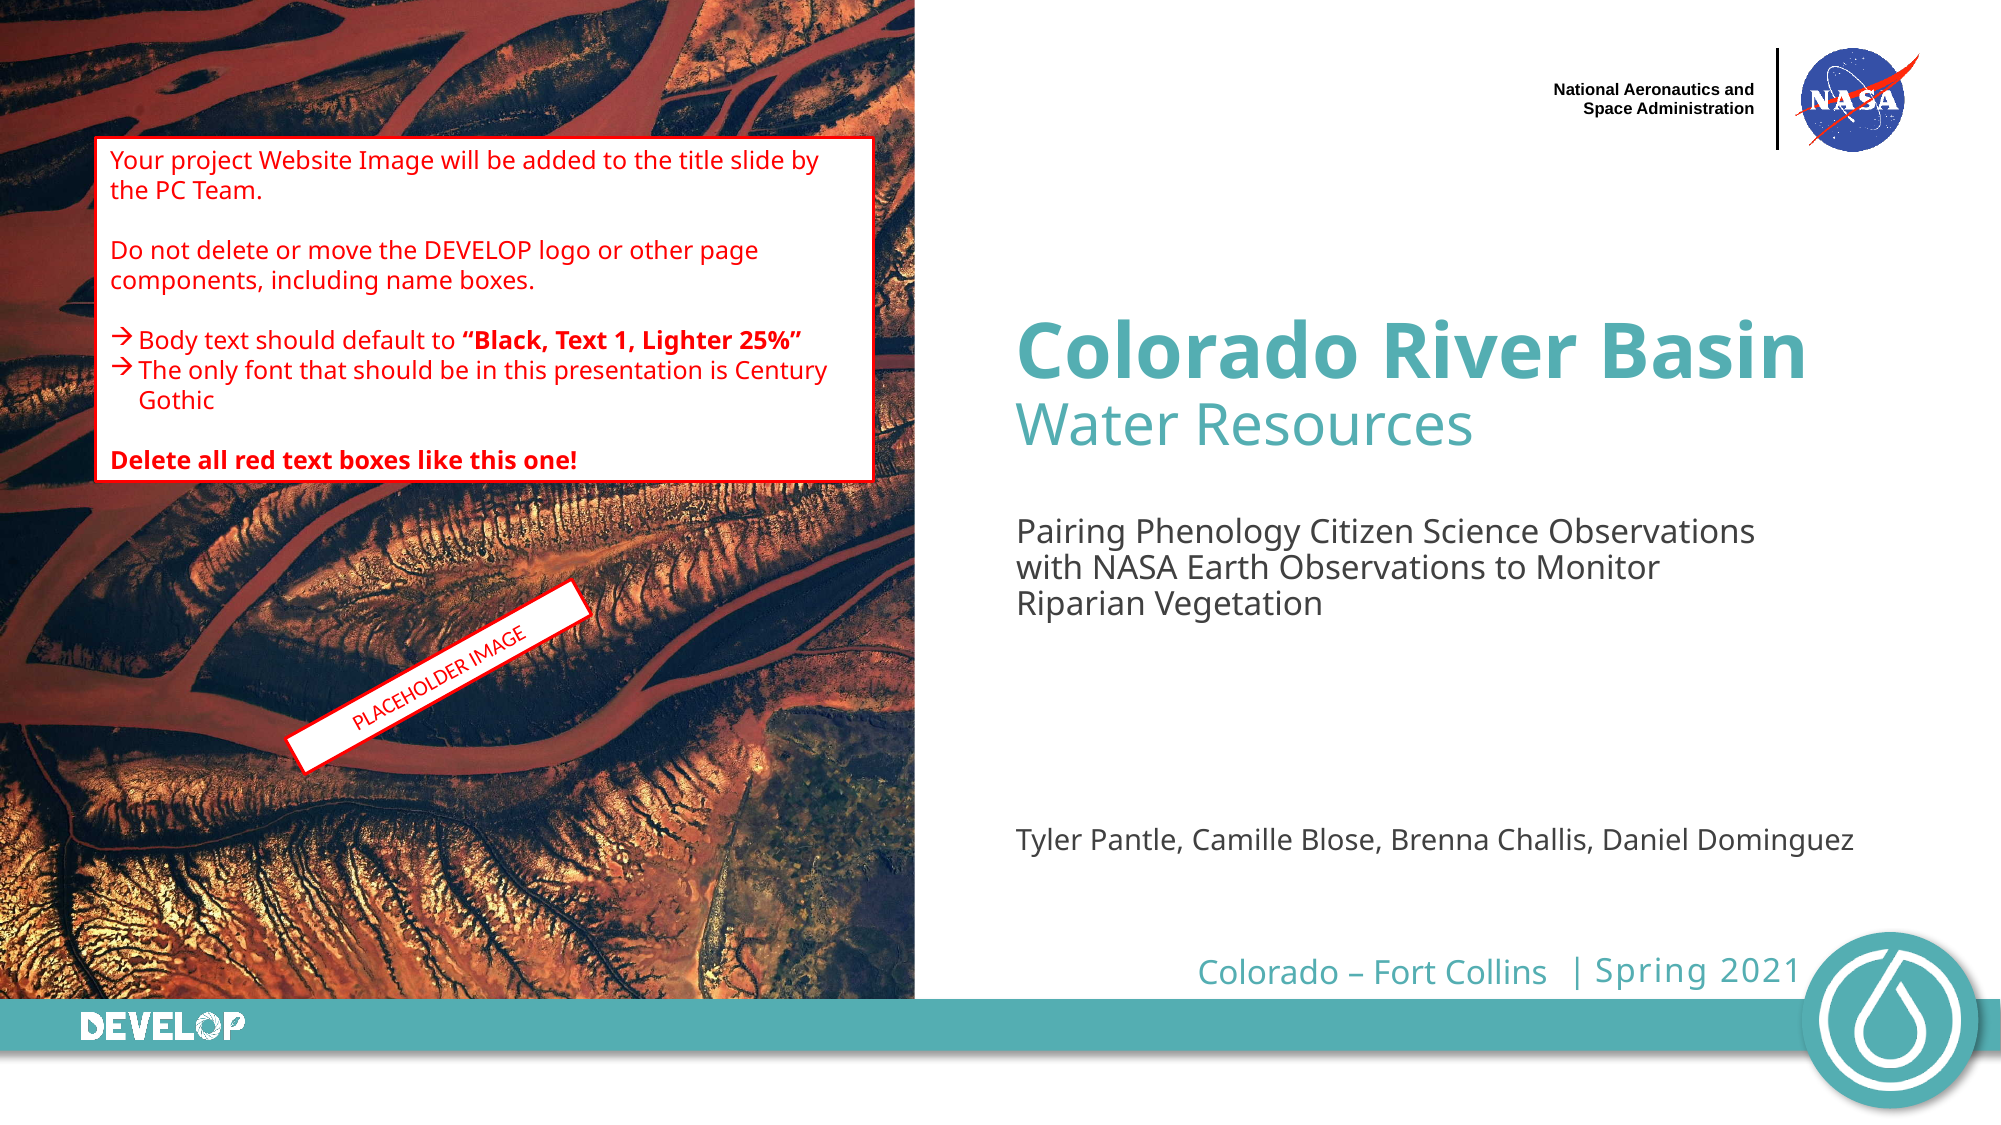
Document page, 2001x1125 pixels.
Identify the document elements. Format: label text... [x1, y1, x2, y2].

text_box Colorado – Fort Collins [1182, 943, 1564, 999]
text_box Tyler Pantle, Camille Blose, Brenna Challis, Daniel Dominguez [1000, 813, 1909, 864]
picture [1785, 38, 1929, 161]
text_box Colorado River Basin Water Resources [1000, 301, 1882, 469]
picture [1819, 949, 1961, 1091]
text_box Pairing Phenology Citizen Science Observations with NASA Earth Observations to Monitor Riparian Vegetation [1000, 507, 1804, 688]
picture [81, 1012, 245, 1040]
picture [0, 0, 915, 999]
